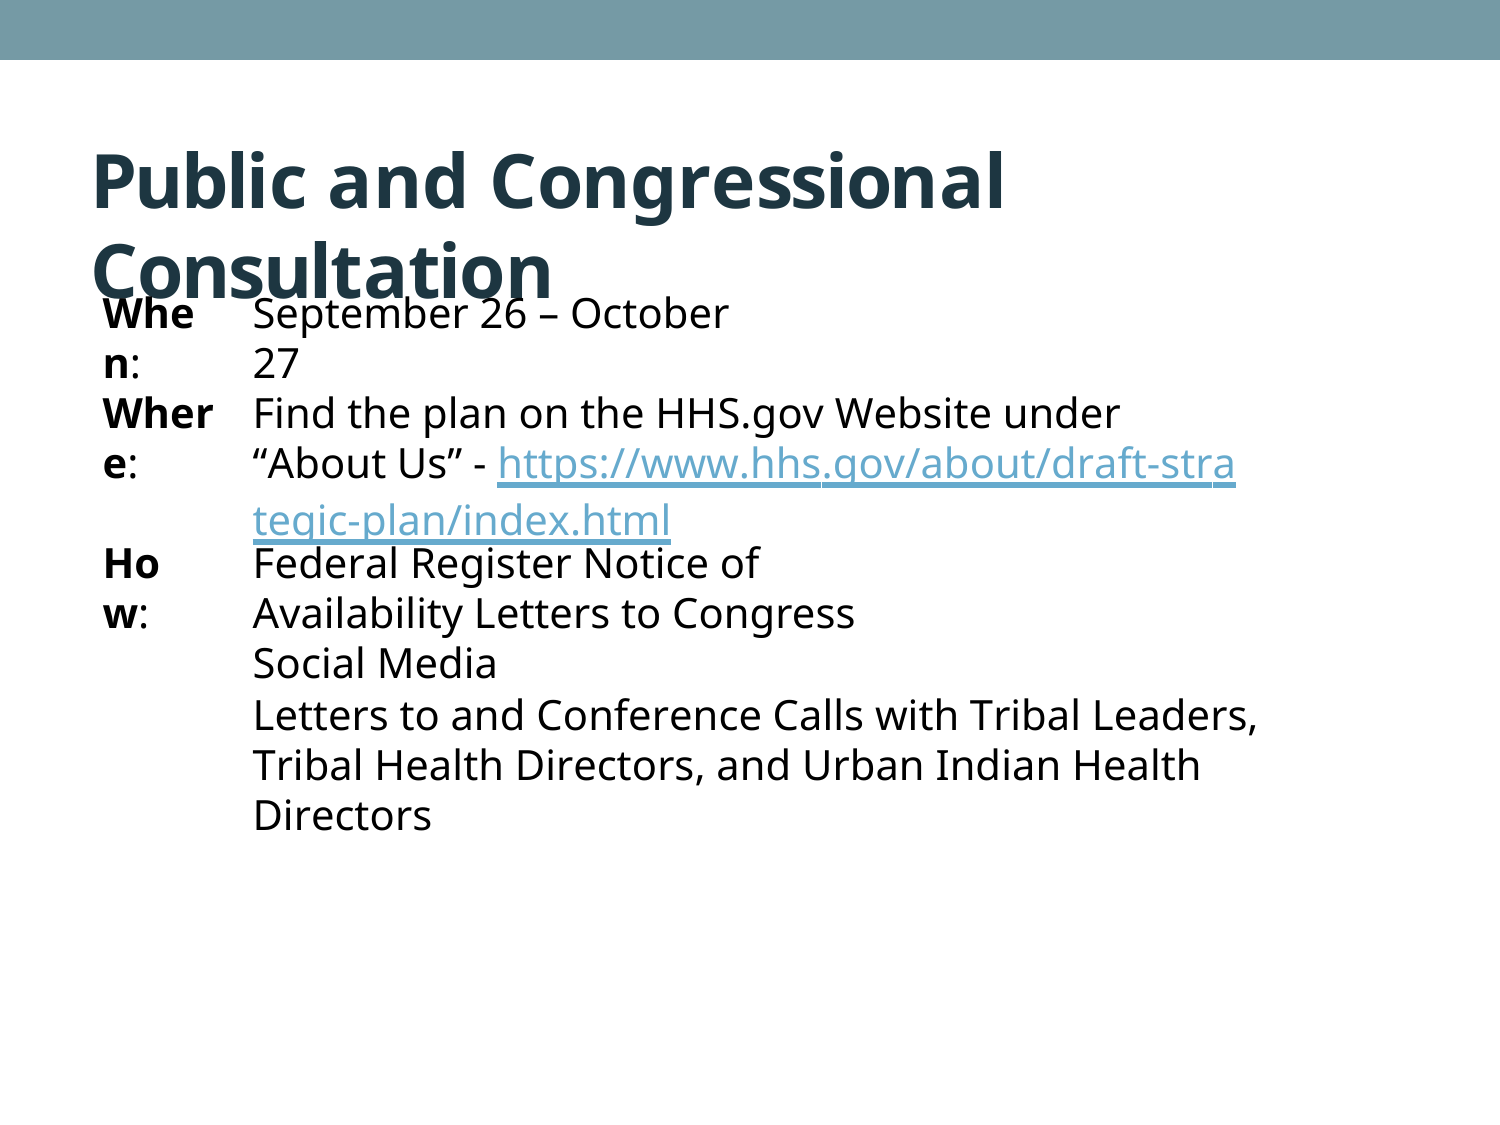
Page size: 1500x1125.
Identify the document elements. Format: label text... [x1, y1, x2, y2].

list Federal Register Notice of Availability Letters to Congress Social Media Letters to and Conference Calls with Tribal Leaders, Tribal Health Directors, and Urban Indian Health Directors [167, 536, 1333, 1125]
text_box Where: [100, 386, 223, 487]
text_box When: [100, 286, 212, 386]
text_box Find the plan on the HHS.gov Website under “About Us” - https://www.hhs.gov/about/draft-strategic-plan/index.html [250, 386, 1246, 536]
title Public and Congressional Consultation [87, 133, 1413, 322]
text_box September 26 – October 27 [250, 286, 733, 386]
text_box How: [100, 536, 167, 637]
